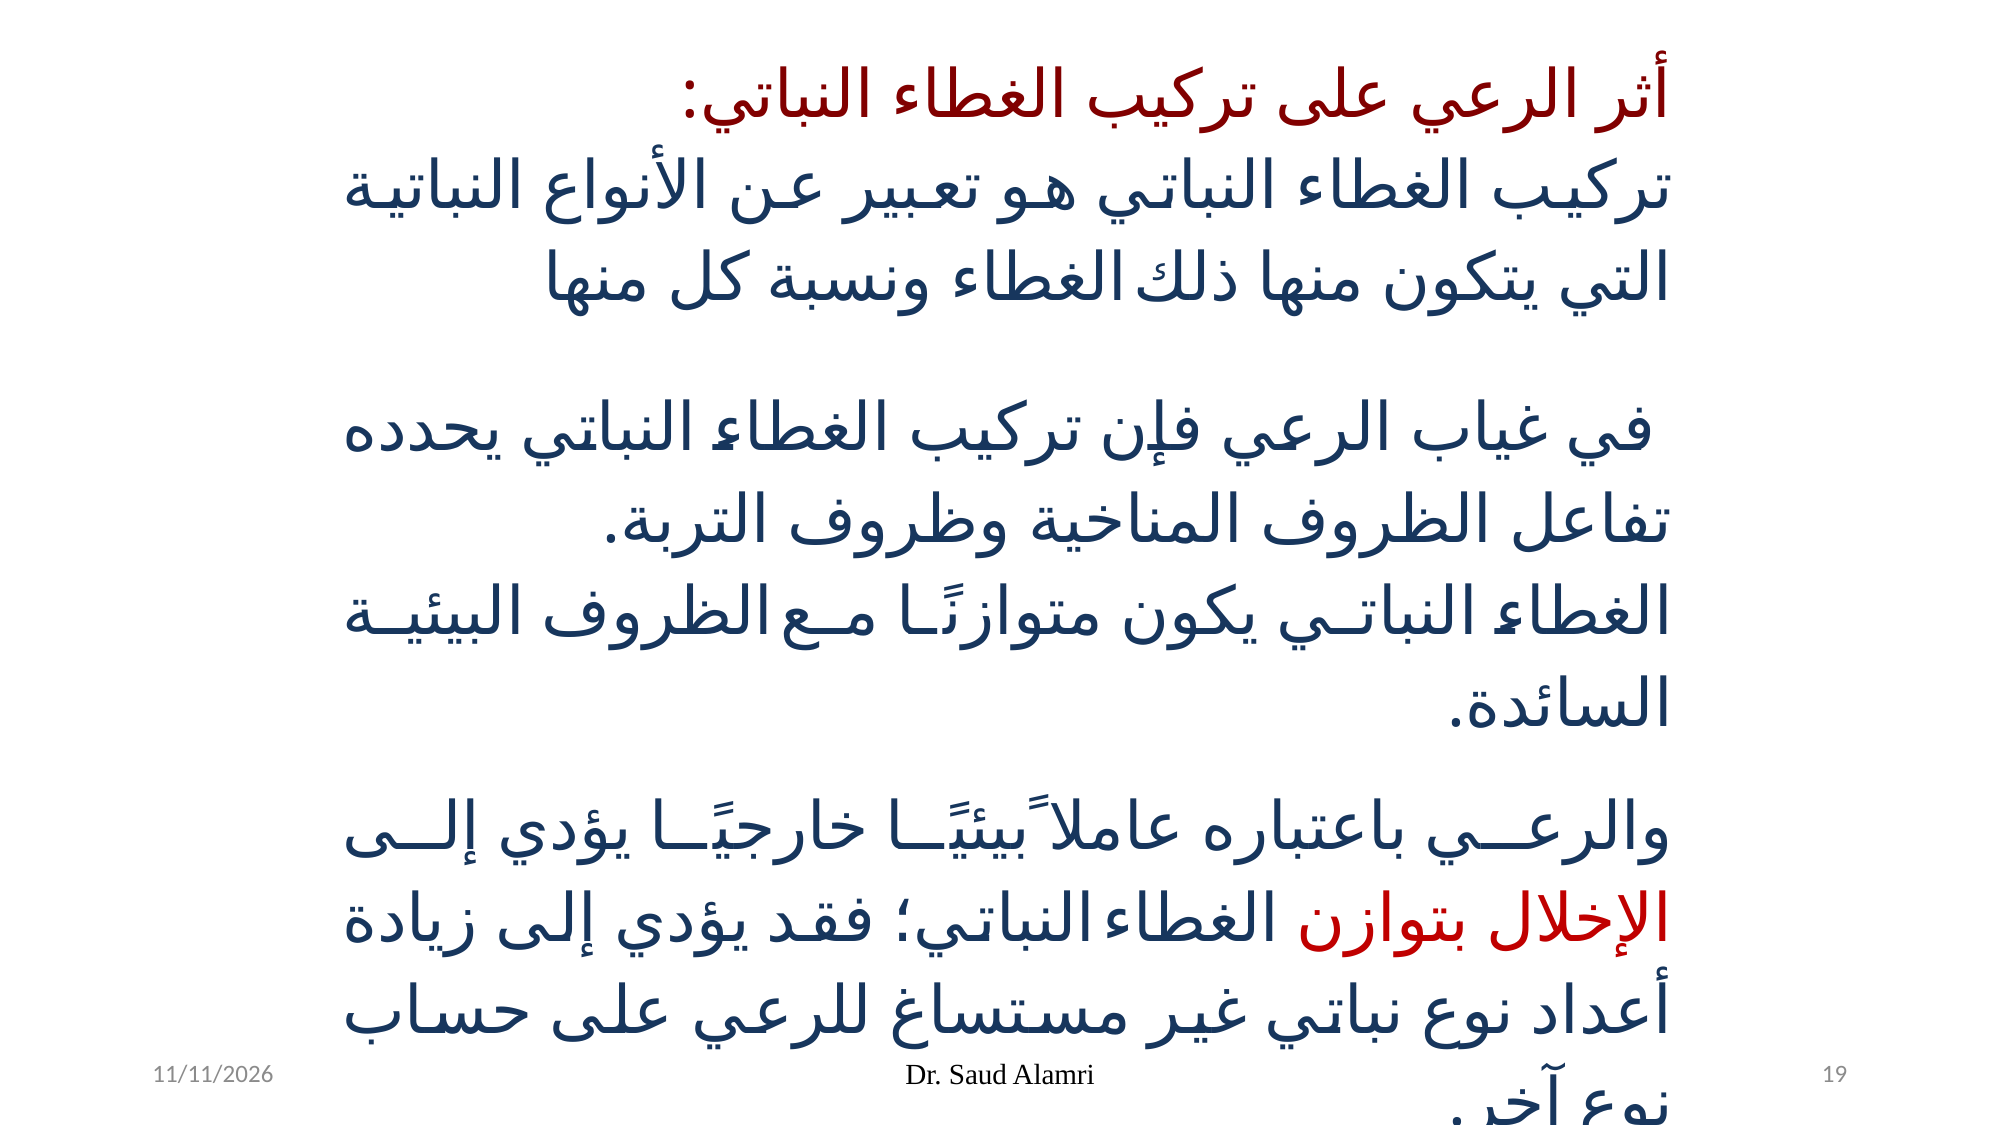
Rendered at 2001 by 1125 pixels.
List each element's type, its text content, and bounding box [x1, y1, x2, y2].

slide_number 19 [1412, 1042, 1863, 1103]
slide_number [137, 1042, 588, 1103]
text_box أثر الرعي على تركيب الغطاء النباتي: تركيب الغطاء النباتي هو تعبير عن الأنواع النباتية التي يتكون منها ذلك الغطاء ونسبة كل منها في غياب الرعي فإن تركيب الغطاء النباتي يحدده تفاعل الظروف المناخية وظروف التربة. الغطاء النباتي يكون متوازنًا مع الظروف البيئية السائدة. والرعي باعتباره عاملا ًبيئيًا خارجيًا يؤدي إلى الإخلال بتوازن الغطاء النباتي؛ فقد يؤدي إلى زيادة أعداد نوع نباتي غير مستساغ للرعي على حساب نوع آخر. [327, 30, 1688, 1125]
footer Dr. Saud Alamri [662, 1042, 1338, 1103]
